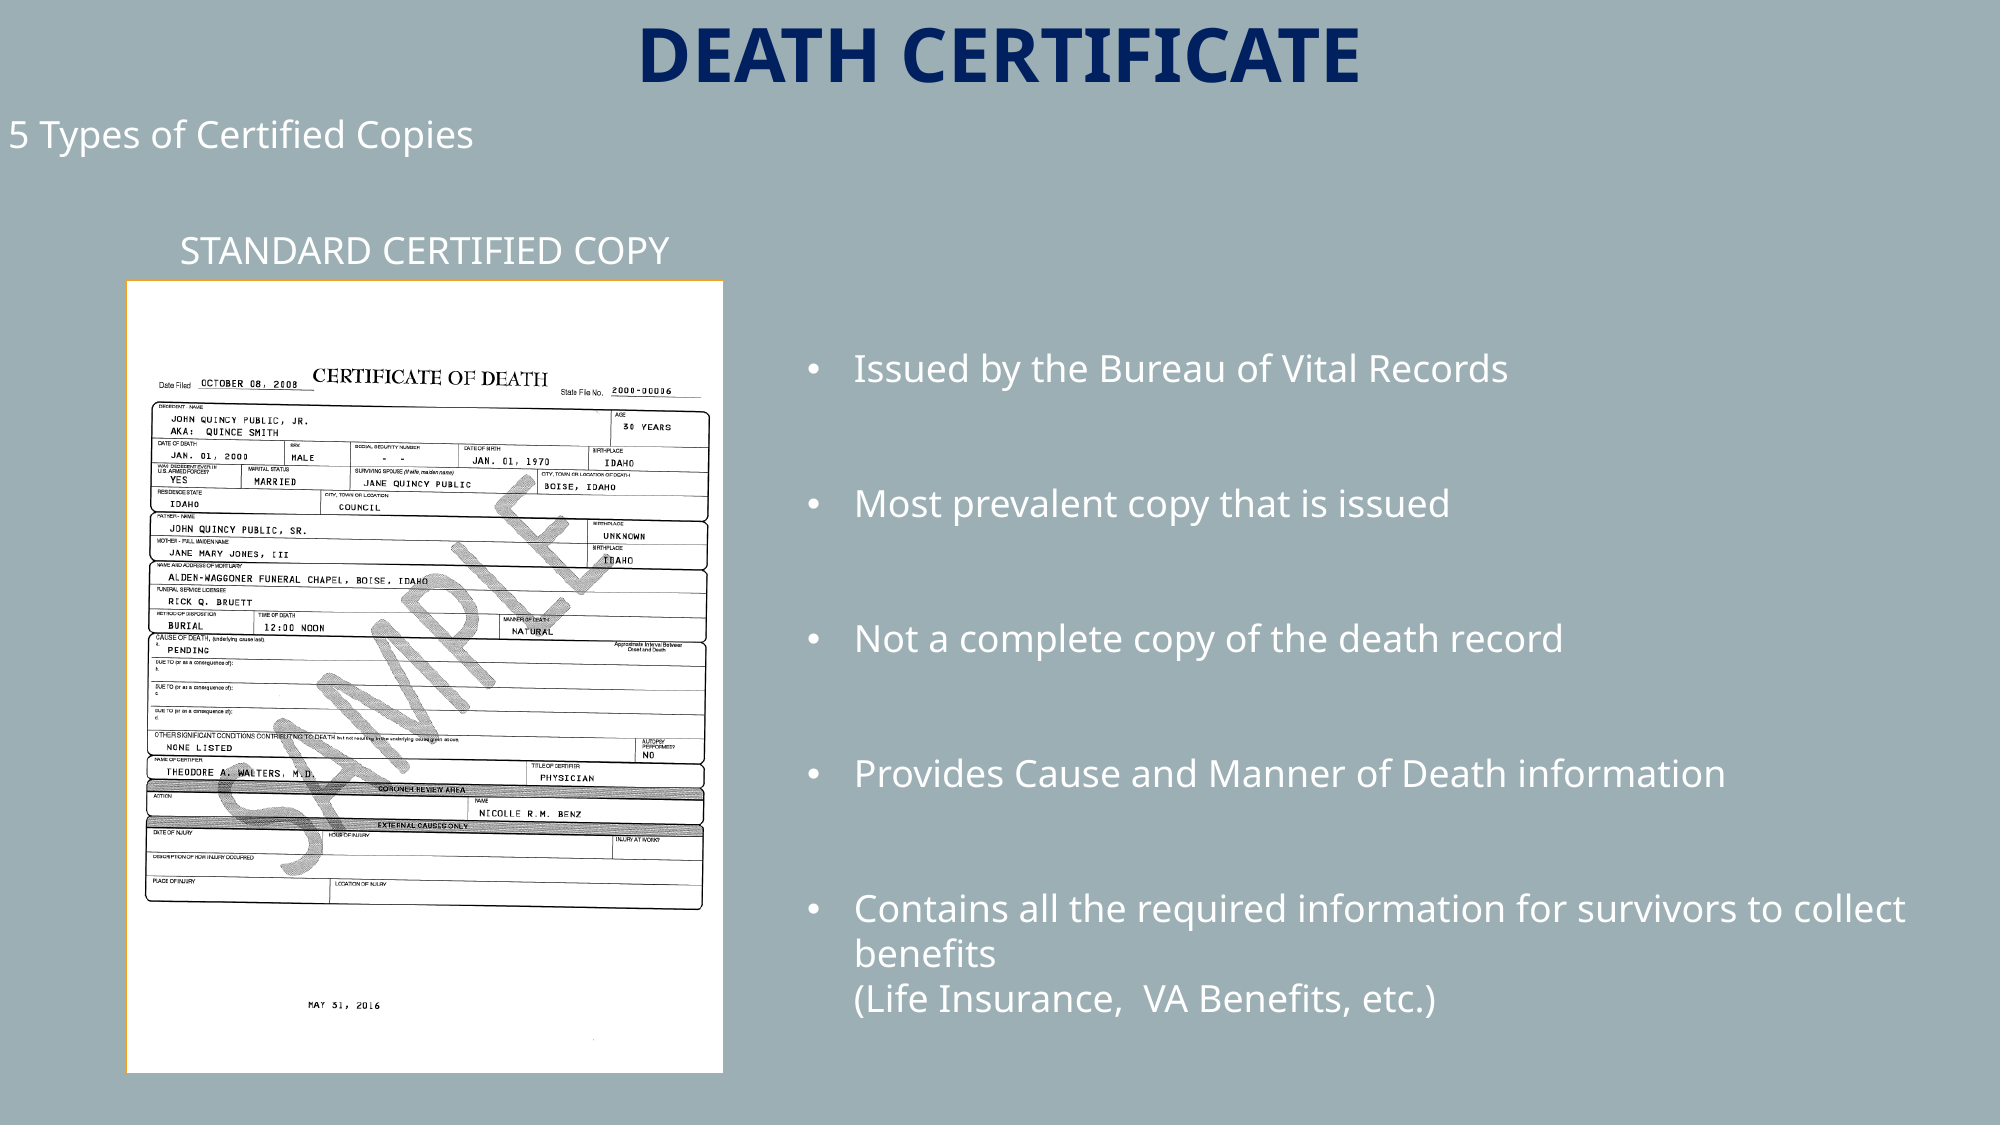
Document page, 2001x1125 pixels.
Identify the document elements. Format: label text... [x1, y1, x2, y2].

text_box STANDARD CERTIFIED COPY [126, 219, 724, 280]
text_box Issued by the Bureau of Vital Records Most prevalent copy that is issued Not a complete copy of the death record Provides Cause and Manner of Death information Contains all the required information for survivors to collect benefits (Life Insurance, VA Benefits, etc.) [792, 338, 2000, 1028]
text_box 5 Types of Certified Copies [0, 104, 490, 164]
picture [125, 280, 724, 1074]
text_box DEATH CERTIFICATE [0, 0, 2000, 105]
